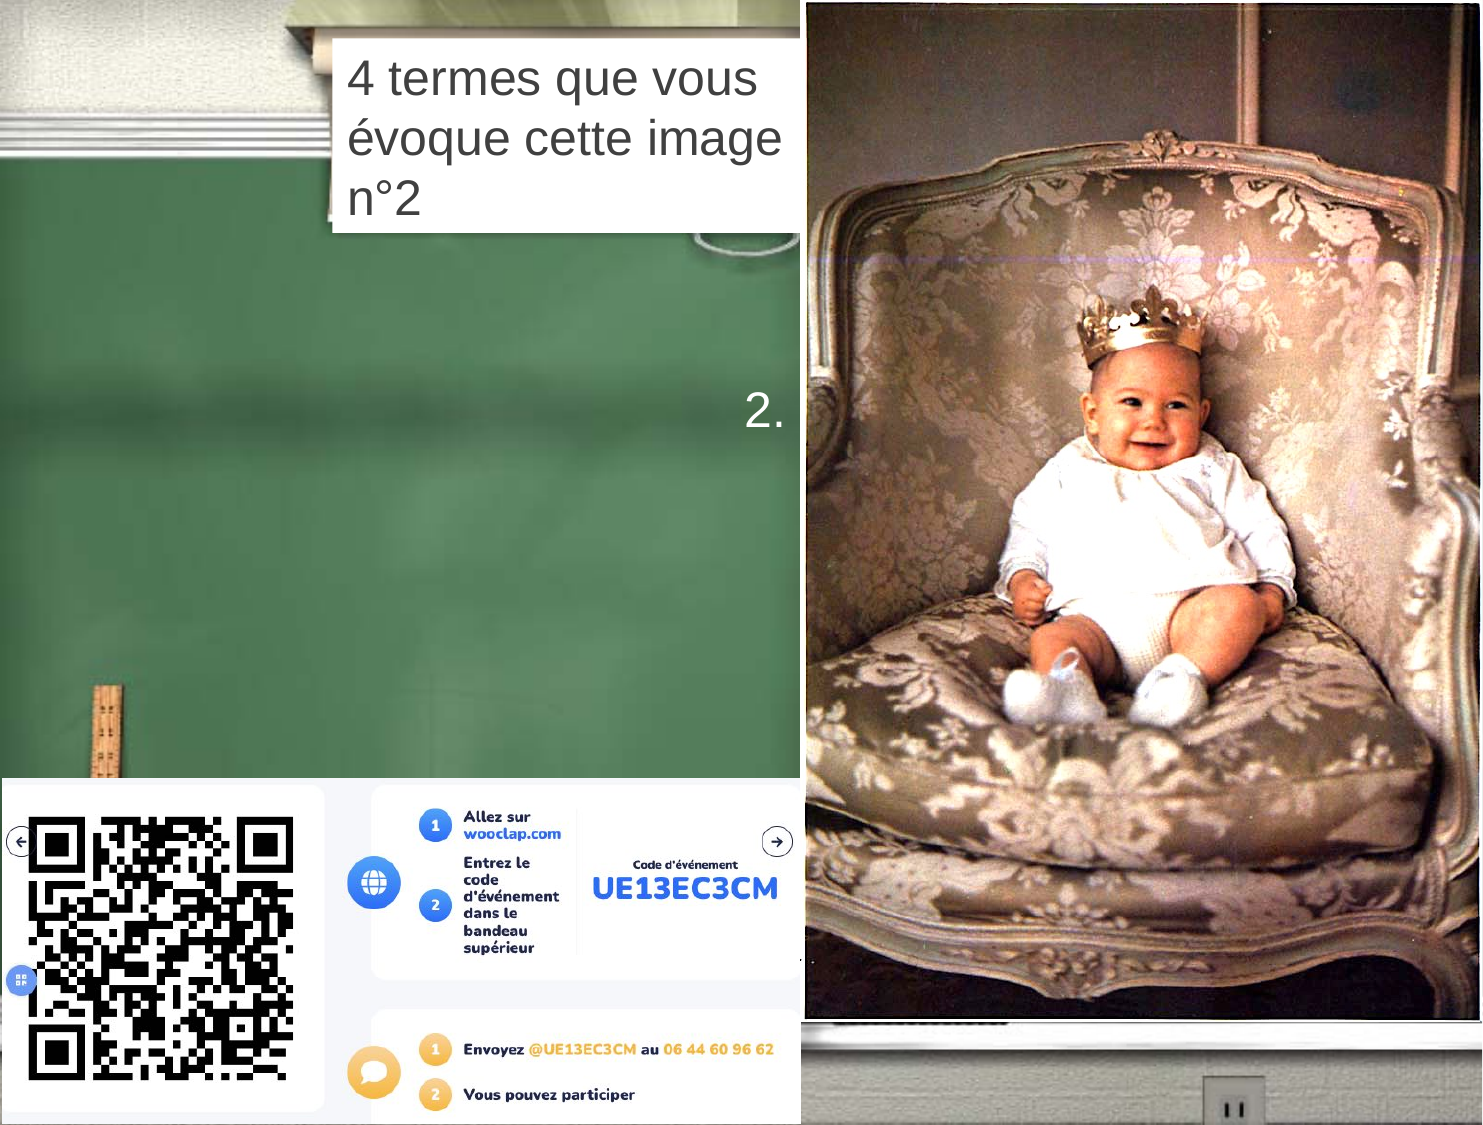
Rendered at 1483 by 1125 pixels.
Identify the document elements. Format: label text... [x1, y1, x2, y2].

picture [0, 0, 1483, 1125]
text_box 4 termes que vous évoque cette image n°2 [332, 38, 794, 233]
text_box 2. [729, 370, 794, 446]
